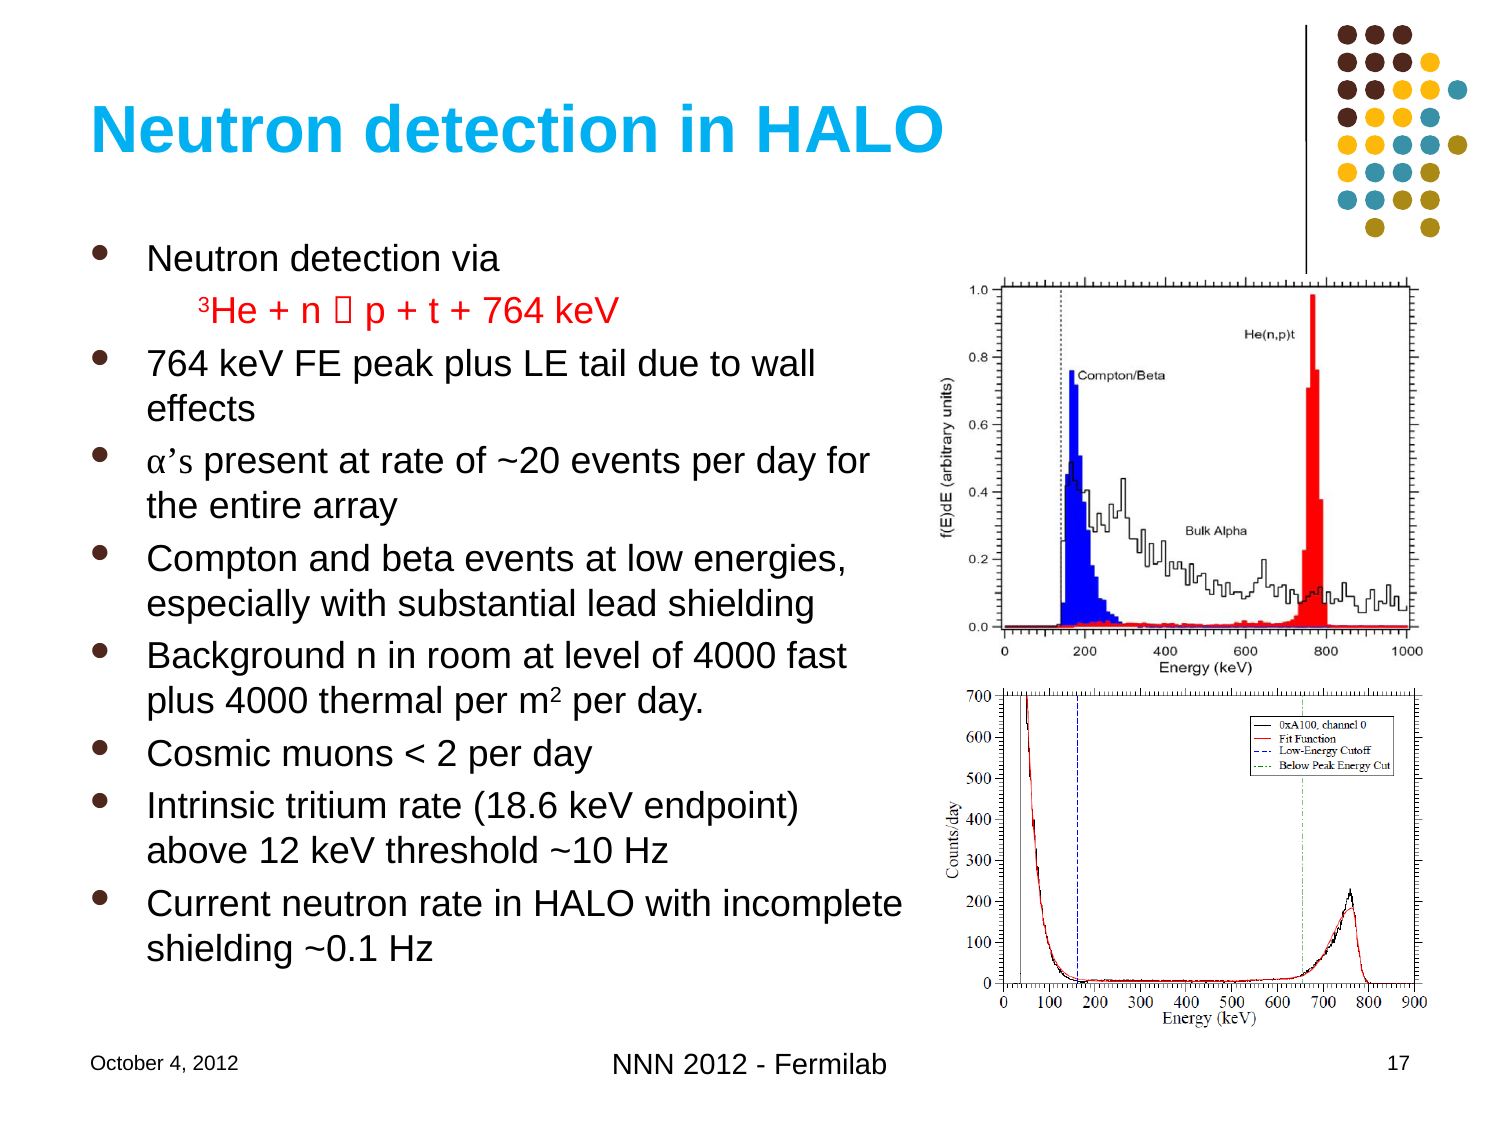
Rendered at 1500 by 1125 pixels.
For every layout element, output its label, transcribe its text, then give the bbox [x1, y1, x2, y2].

title Neutron detection in HALO [74, 19, 1313, 233]
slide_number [74, 1024, 426, 1101]
picture [937, 274, 1426, 678]
footer NNN 2012 - Fermilab [512, 1024, 988, 1101]
list Neutron detection via 3He + n  p + t + 764 keV 764 keV FE peak plus LE tail due to wall effects α’s present at rate of ~20 events per day for the entire array Compton and beta events at low energies, especially with substantial lead shielding Background n in room at level of 4000 fast plus 4000 thermal per m2 per day. Cosmic muons < 2 per day Intrinsic tritium rate (18.6 keV endpoint) above 12 keV threshold ~10 Hz Current neutron rate in HALO with incomplete shielding ~0.1 Hz [74, 233, 926, 951]
slide_number 17 [1074, 1047, 1426, 1101]
picture [937, 680, 1441, 1038]
